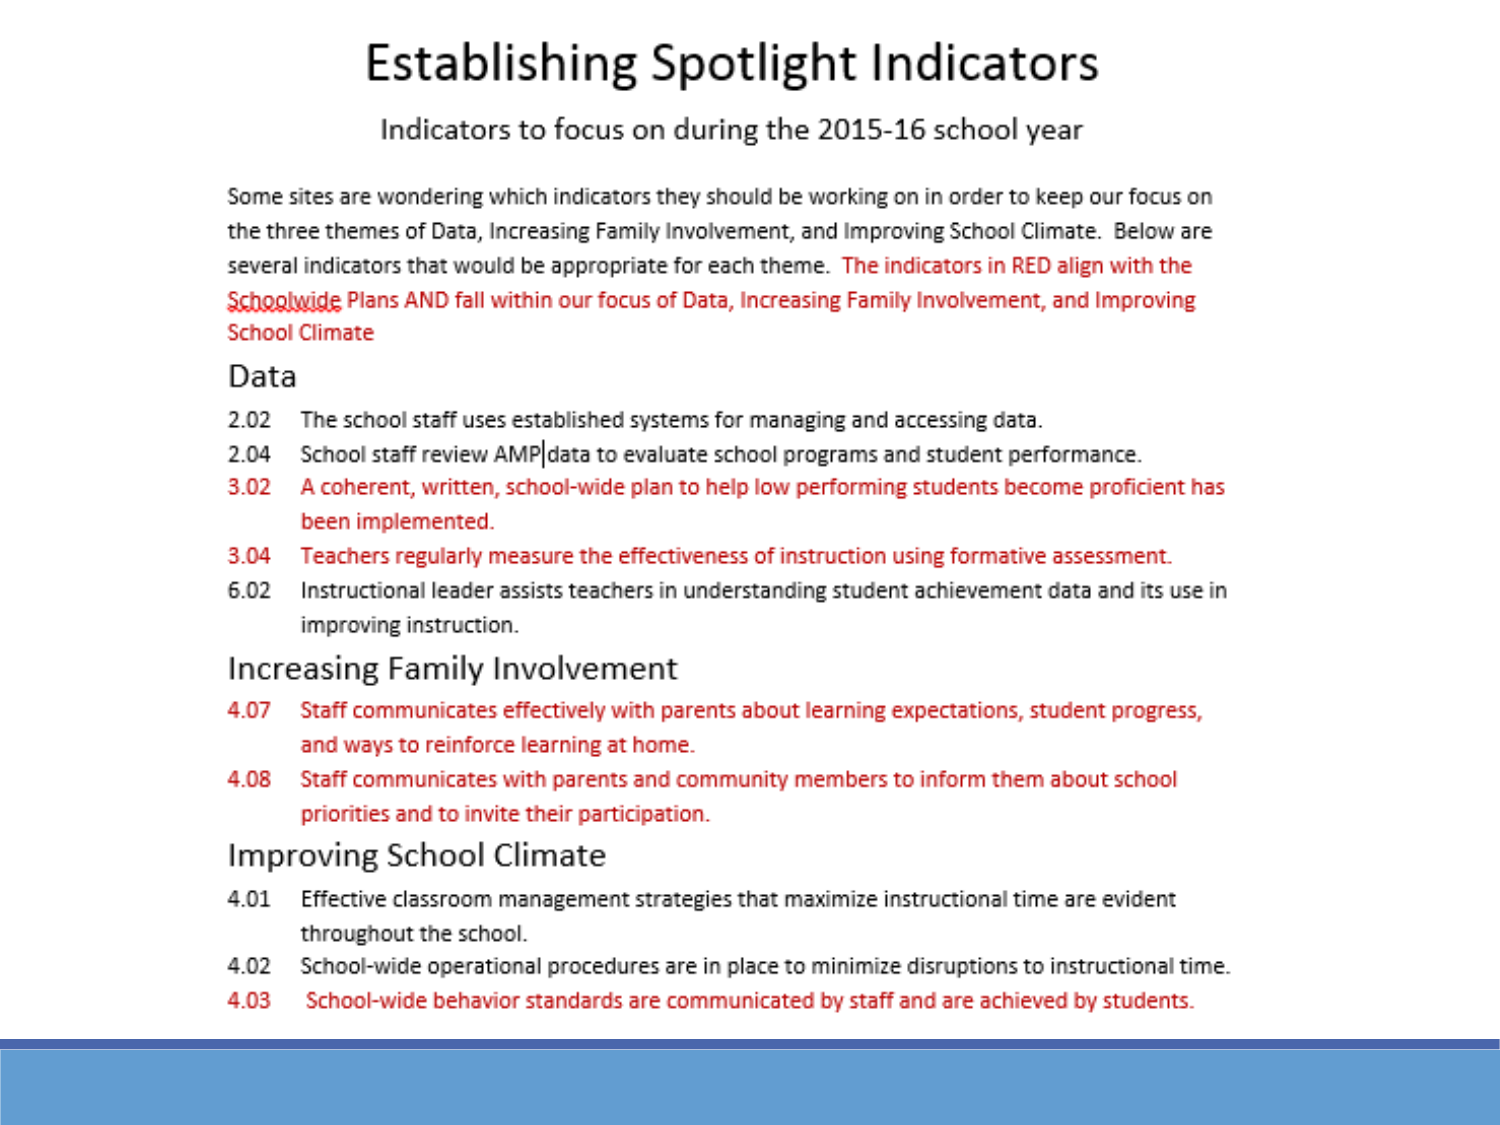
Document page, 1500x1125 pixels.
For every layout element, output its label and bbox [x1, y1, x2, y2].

picture [211, 24, 1237, 1025]
